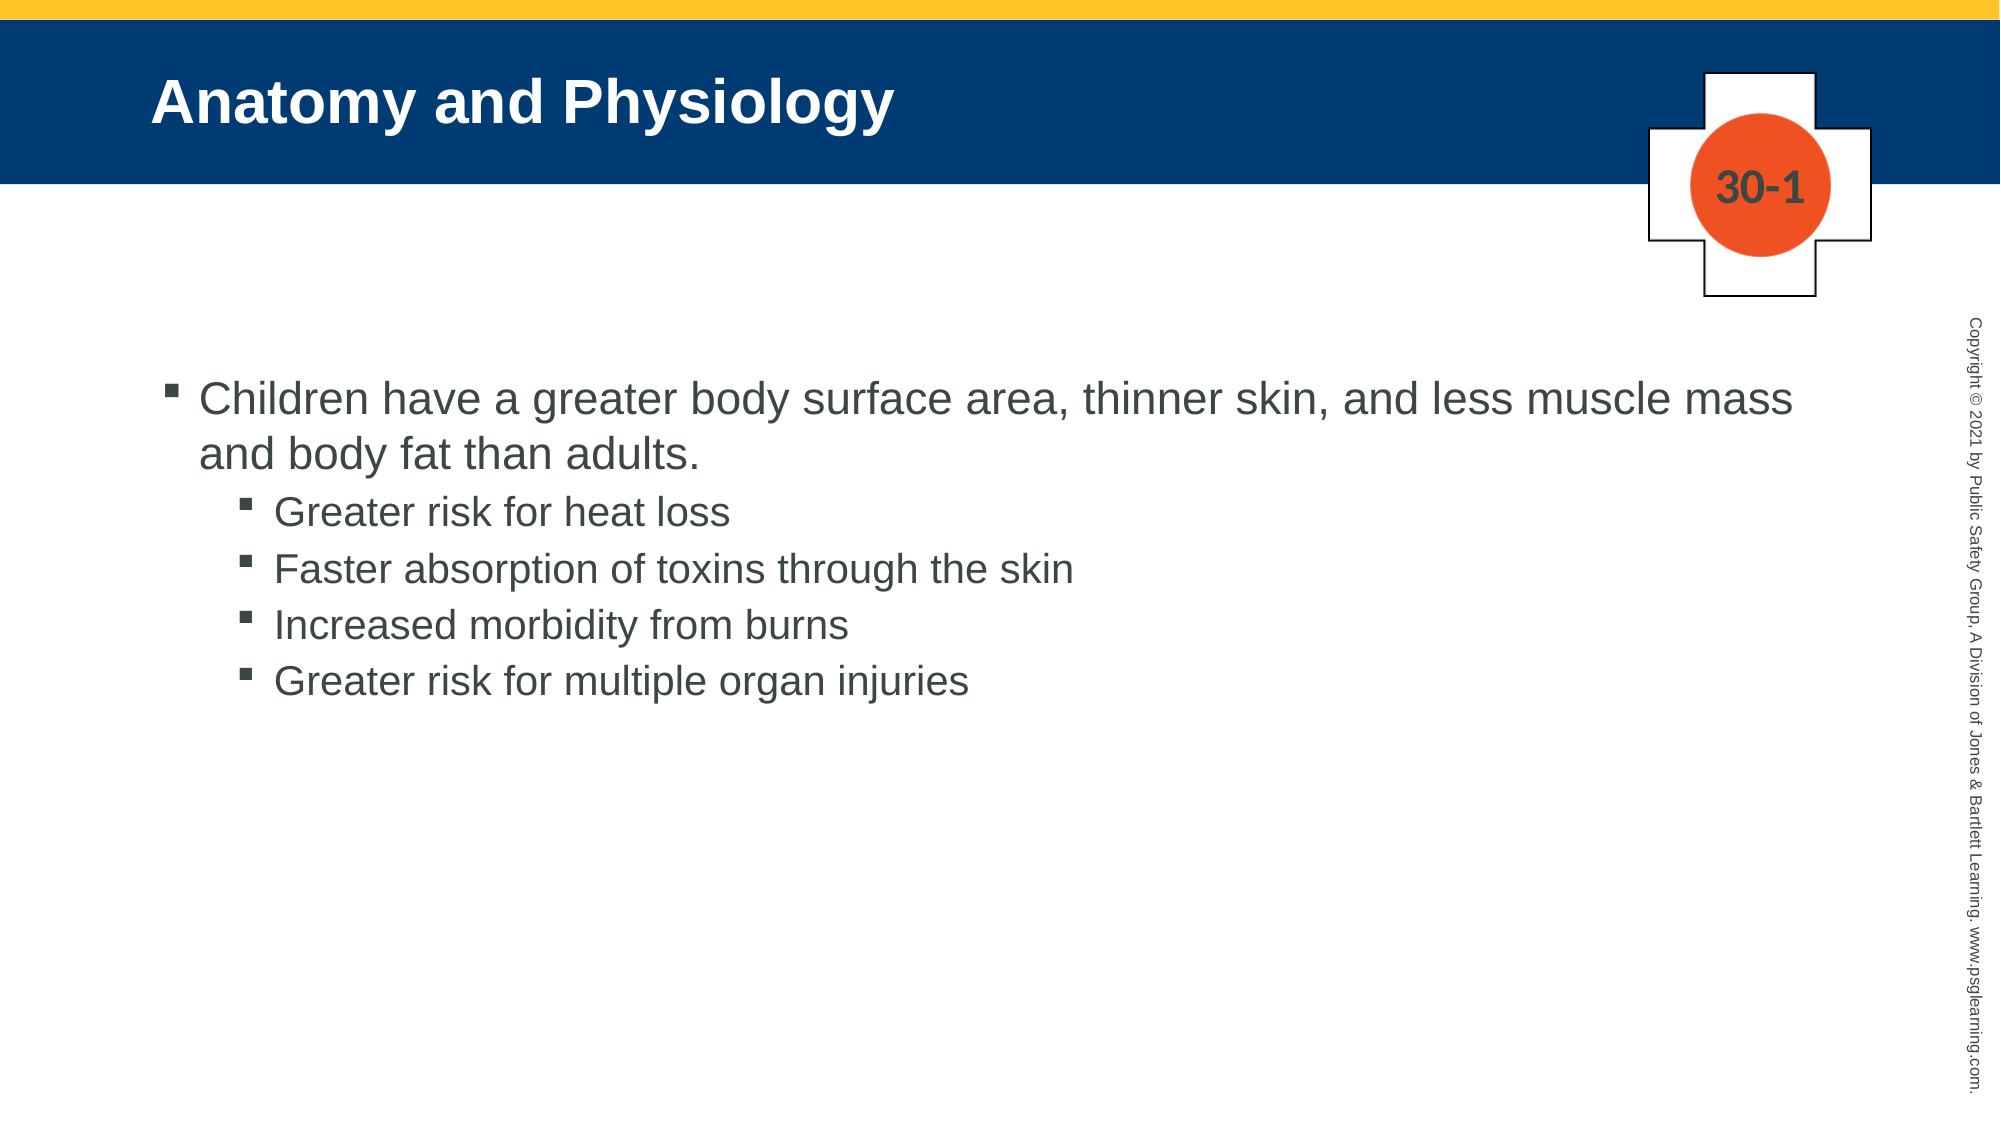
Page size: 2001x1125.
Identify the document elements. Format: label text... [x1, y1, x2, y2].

picture [1648, 72, 1872, 297]
title Anatomy and Physiology [0, 19, 2000, 185]
list Children have a greater body surface area, thinner skin, and less muscle mass and body fat than adults. Greater risk for heat loss Faster absorption of toxins through the skin Increased morbidity from burns Greater risk for multiple organ injuries [146, 361, 1859, 1016]
